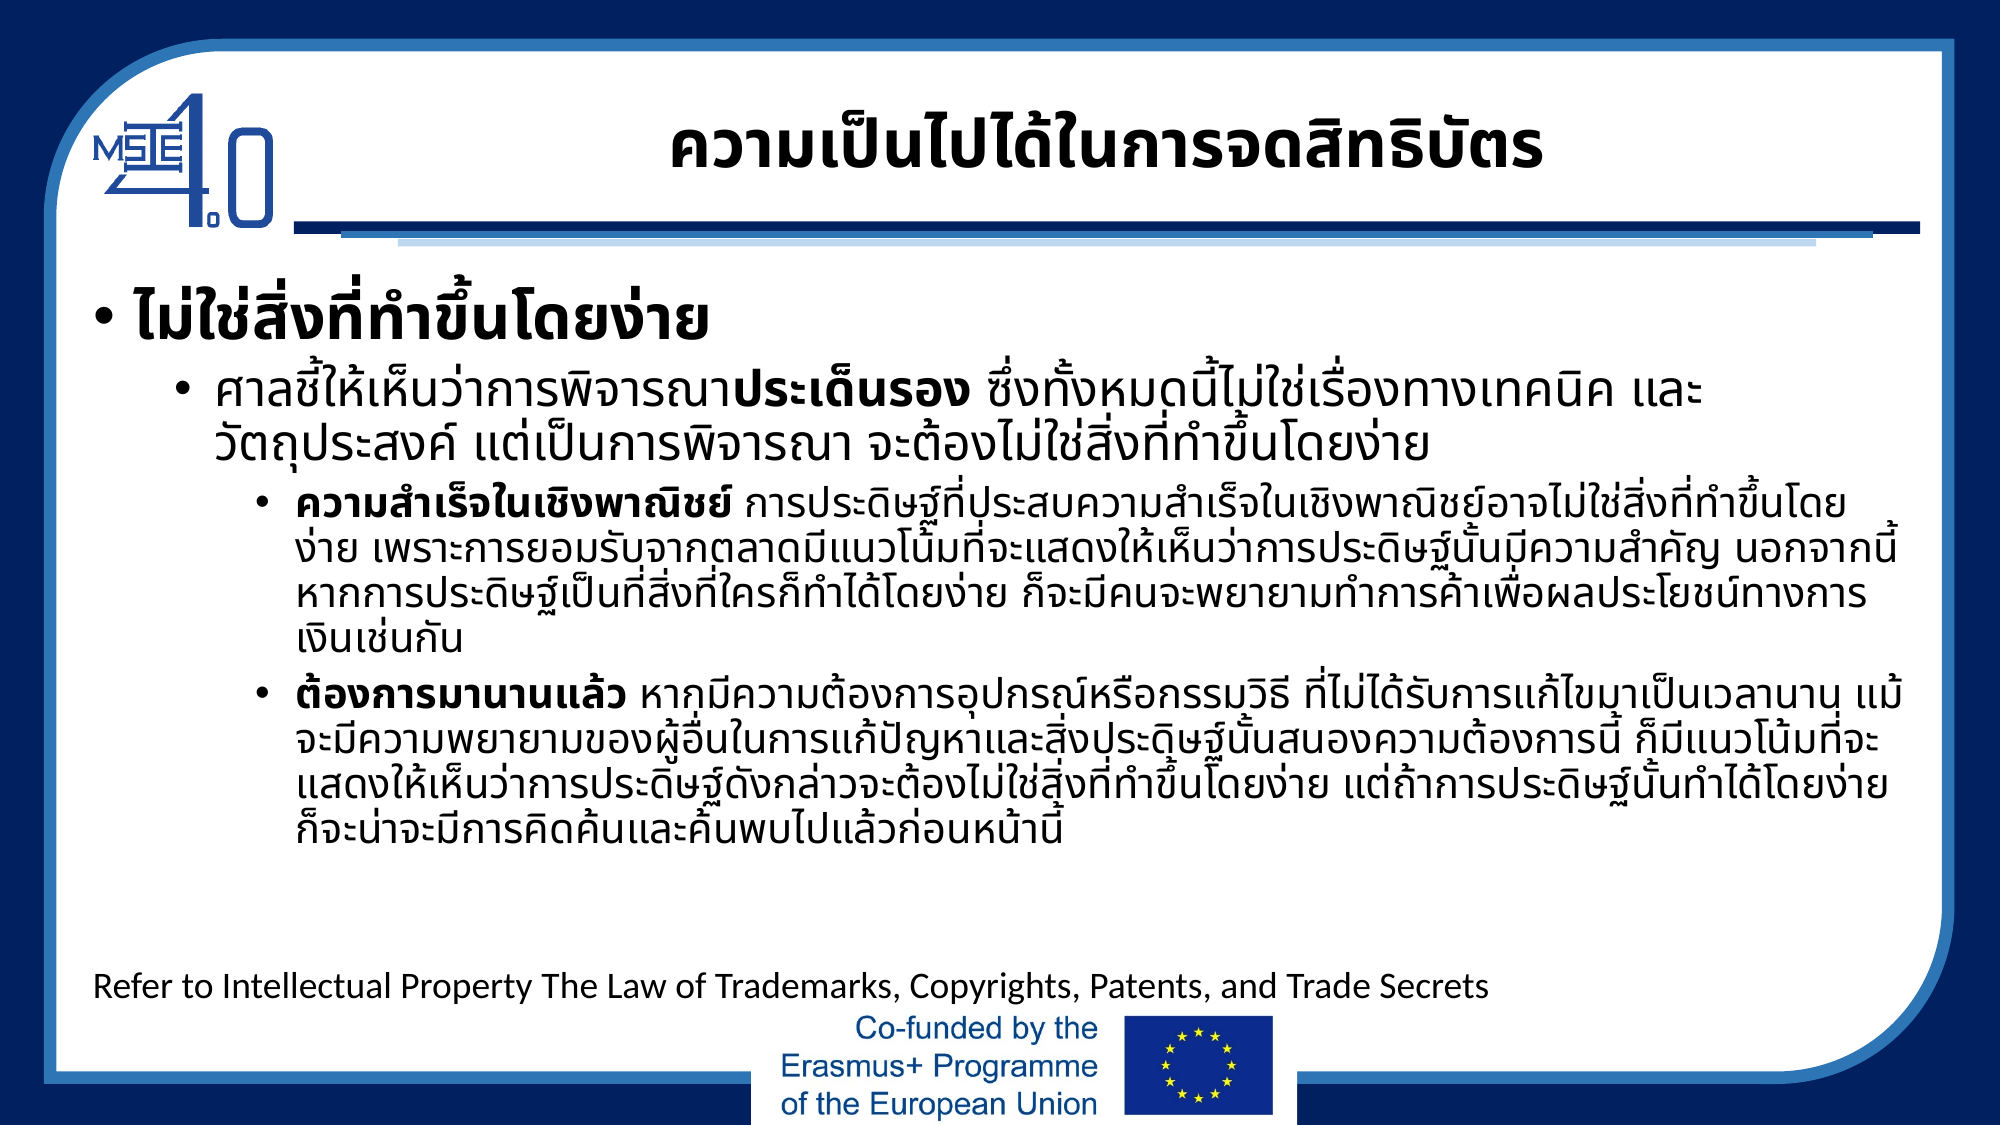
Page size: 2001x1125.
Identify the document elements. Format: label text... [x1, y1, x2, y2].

text_box Refer to Intellectual Property The Law of Trademarks, Copyrights, Patents, and Trade Secrets [78, 953, 1621, 1014]
picture [751, 1014, 1298, 1125]
list ไม่ใช่สิ่งที่ทำขึ้นโดยง่าย ศาลชี้ให้เห็นว่าการพิจารณาประเด็นรอง ซึ่งทั้งหมดนี้ไม่ใช่เรื่องทางเทคนิค และวัตถุประสงค์ แต่เป็นการพิจารณา จะต้องไม่ใช่สิ่งที่ทำขึ้นโดยง่าย ความสำเร็จในเชิงพาณิชย์ การประดิษฐ์ที่ประสบความสำเร็จในเชิงพาณิชย์อาจไม่ใช่สิ่งที่ทำขึ้นโดยง่าย เพราะการยอมรับจากตลาดมีแนวโน้มที่จะแสดงให้เห็นว่าการประดิษฐ์นั้นมีความสำคัญ นอกจากนี้ หากการประดิษฐ์เป็นที่สิ่งที่ใครก็ทำได้โดยง่าย ก็จะมีคนจะพยายามทำการค้าเพื่อผลประโยชน์ทางการเงินเช่นกัน ต้องการมานานแล้ว หากมีความต้องการอุปกรณ์หรือกรรมวิธี ที่ไม่ได้รับการแก้ไขมาเป็นเวลานาน แม้จะมีความพยายามของผู้อื่นในการแก้ปัญหาและสิ่งประดิษฐ์นั้นสนองความต้องการนี้ ก็มีแนวโน้มที่จะแสดงให้เห็นว่าการประดิษฐ์ดังกล่าวจะต้องไม่ใช่สิ่งที่ทำขึ้นโดยง่าย แต่ถ้าการประดิษฐ์นั้นทำได้โดยง่าย ก็จะน่าจะมีการคิดค้นและค้นพบไปแล้วก่อนหน้านี้ [78, 277, 1921, 971]
title ความเป็นไปได้ในการจดสิทธิบัตร [294, 73, 1921, 220]
